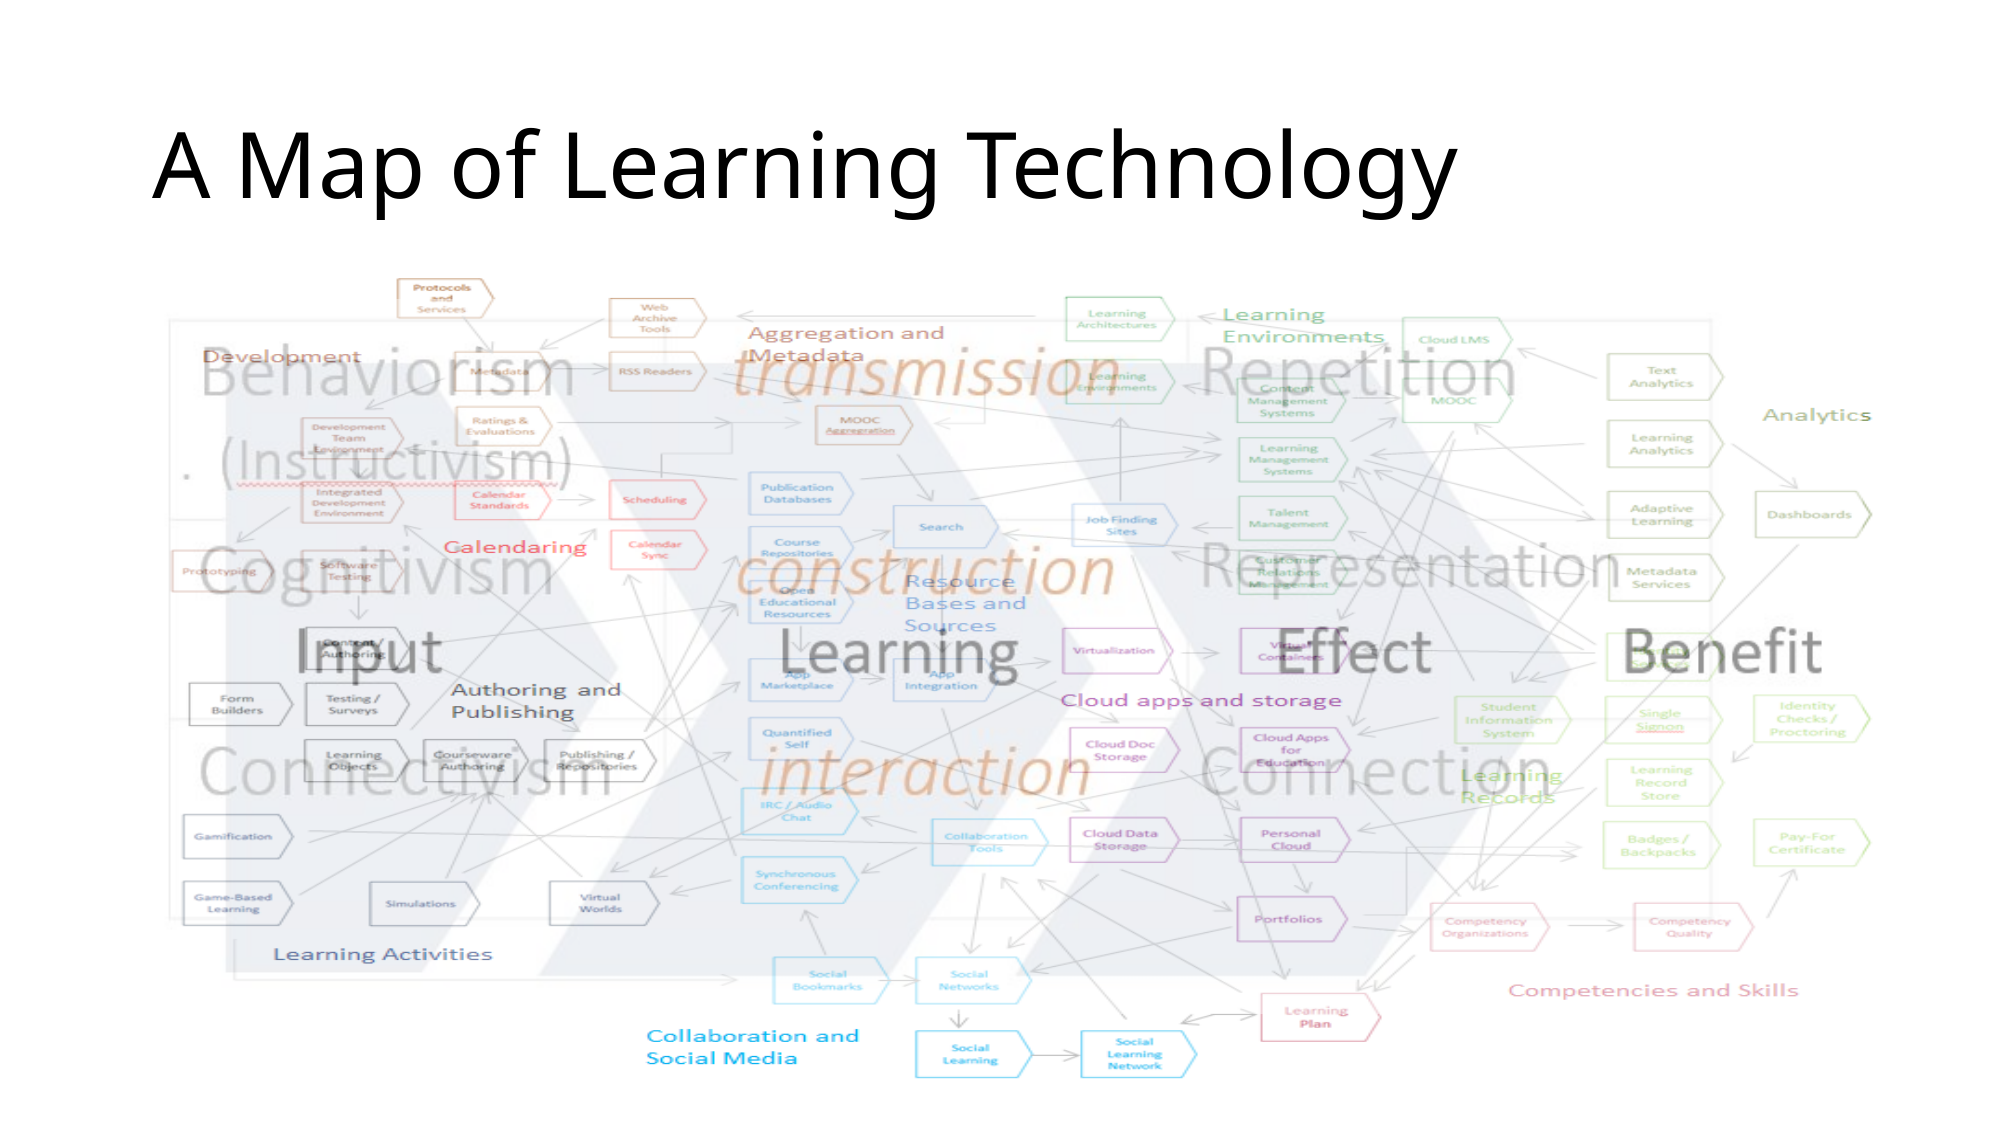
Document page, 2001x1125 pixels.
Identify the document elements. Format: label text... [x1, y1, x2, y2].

title A Map of Learning Technology [137, 59, 1863, 277]
picture [137, 277, 1878, 1111]
